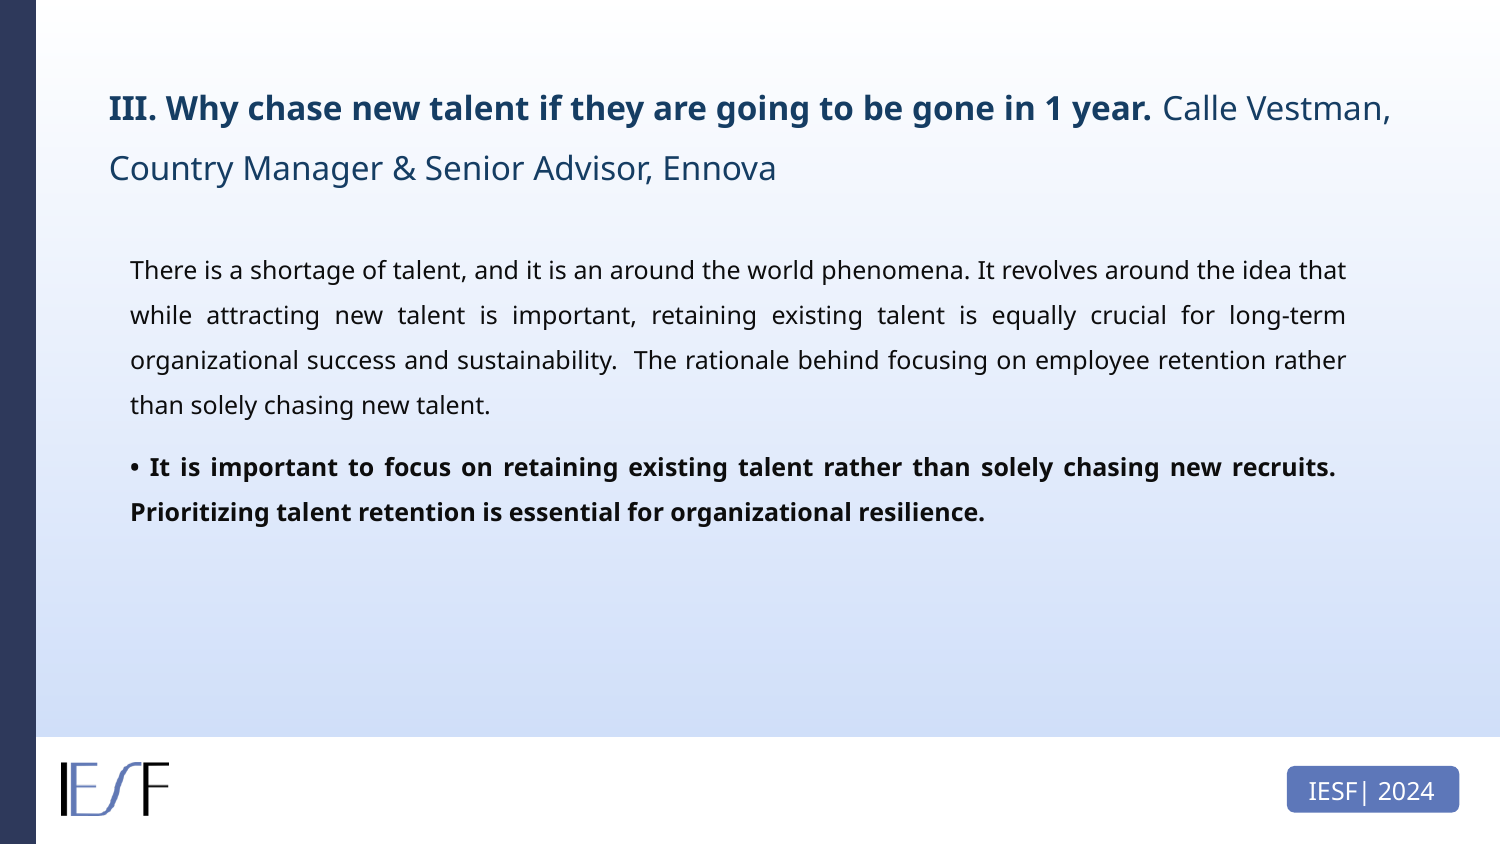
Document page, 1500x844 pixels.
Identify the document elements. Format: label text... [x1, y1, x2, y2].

text_box There is a shortage of talent, and it is an around the world phenomena. It revolves around the idea that while attracting new talent is important, retaining existing talent is equally crucial for long-term organizational success and sustainability. The rationale behind focusing on employee retention rather than solely chasing new talent. • It is important to focus on retaining existing talent rather than solely chasing new recruits. Prioritizing talent retention is essential for organizational resilience. [115, 225, 1364, 536]
picture [0, 0, 1500, 844]
text_box III. Why chase new talent if they are going to be gone in 1 year. Calle Vestman, Country Manager & Senior Advisor, Ennova [93, 52, 1442, 225]
